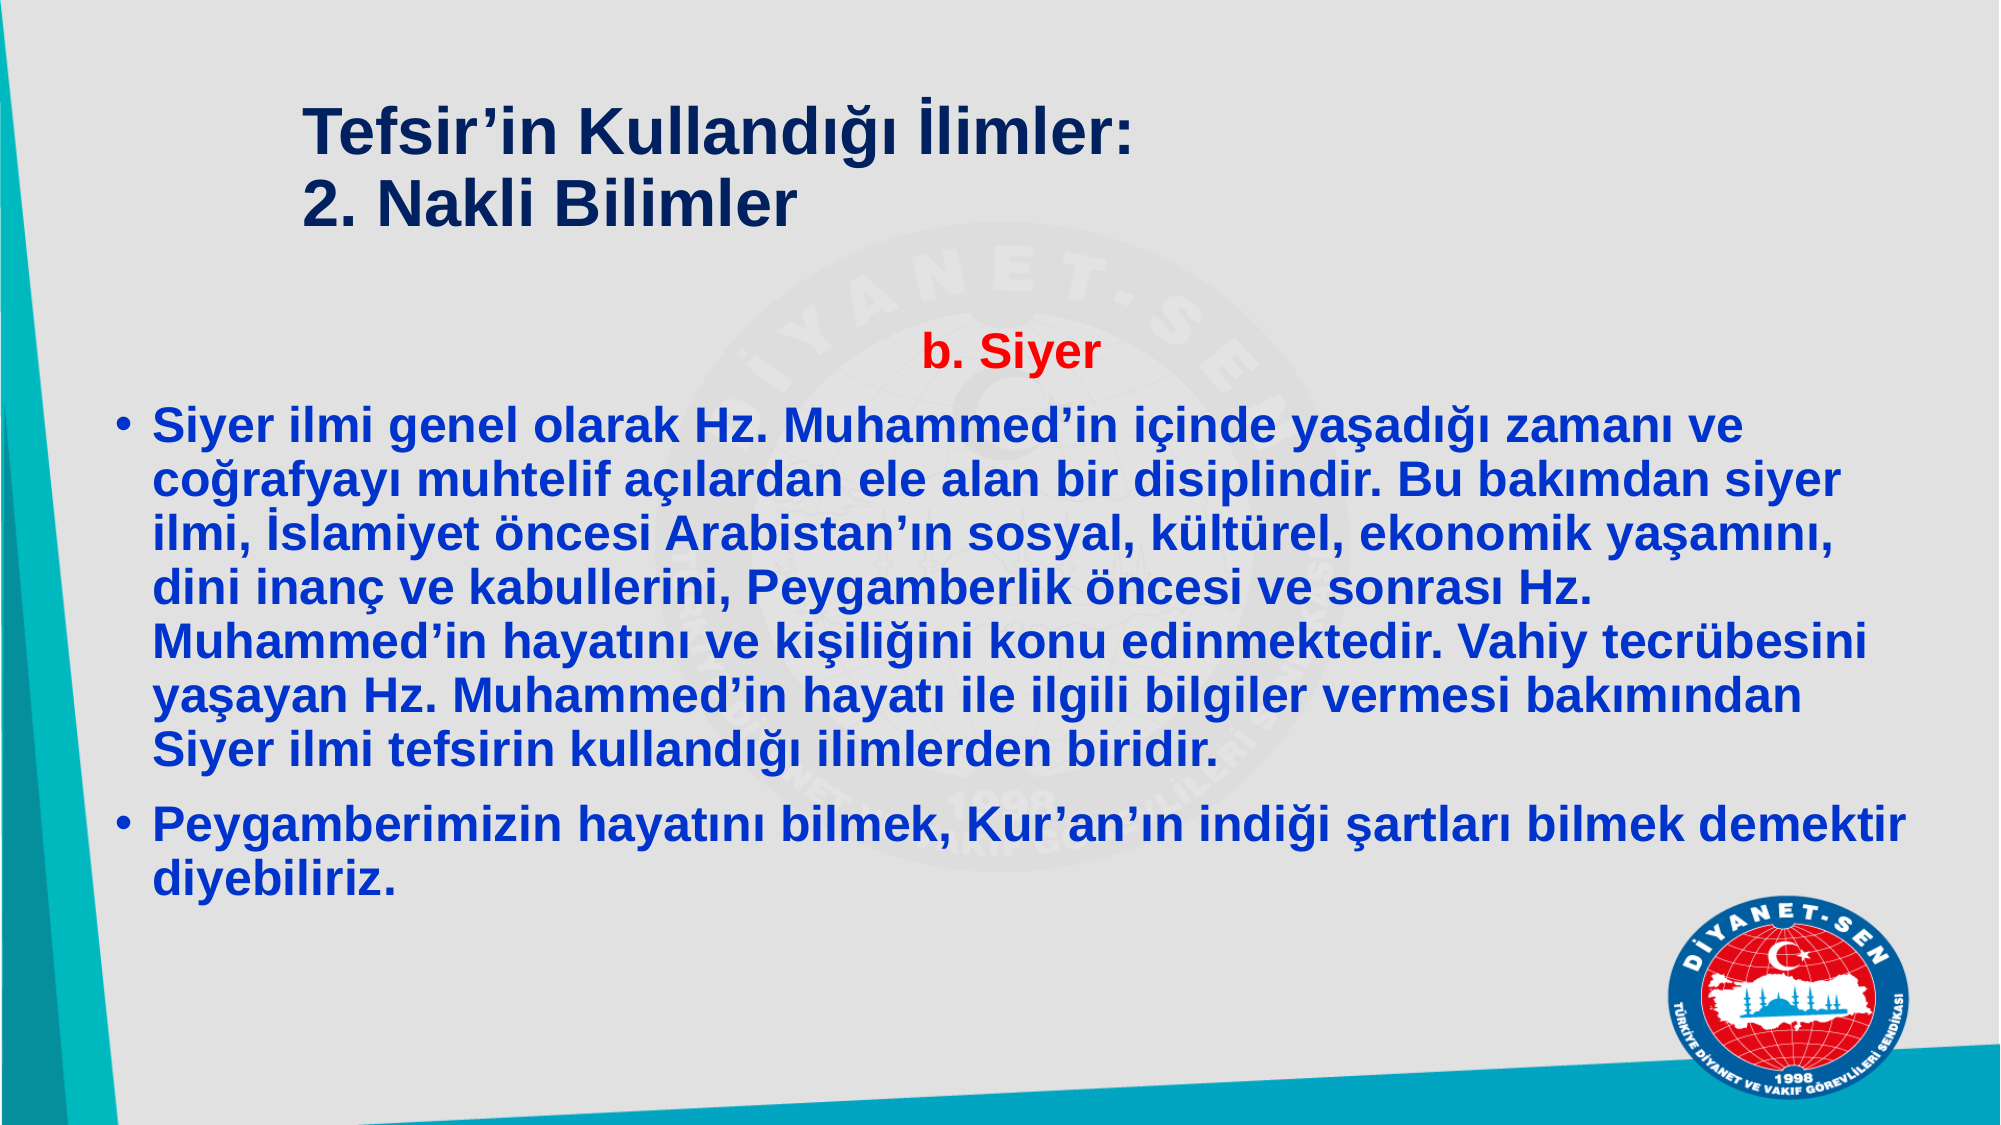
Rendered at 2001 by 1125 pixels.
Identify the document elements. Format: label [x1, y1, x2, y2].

list [0, 0, 2000, 1125]
